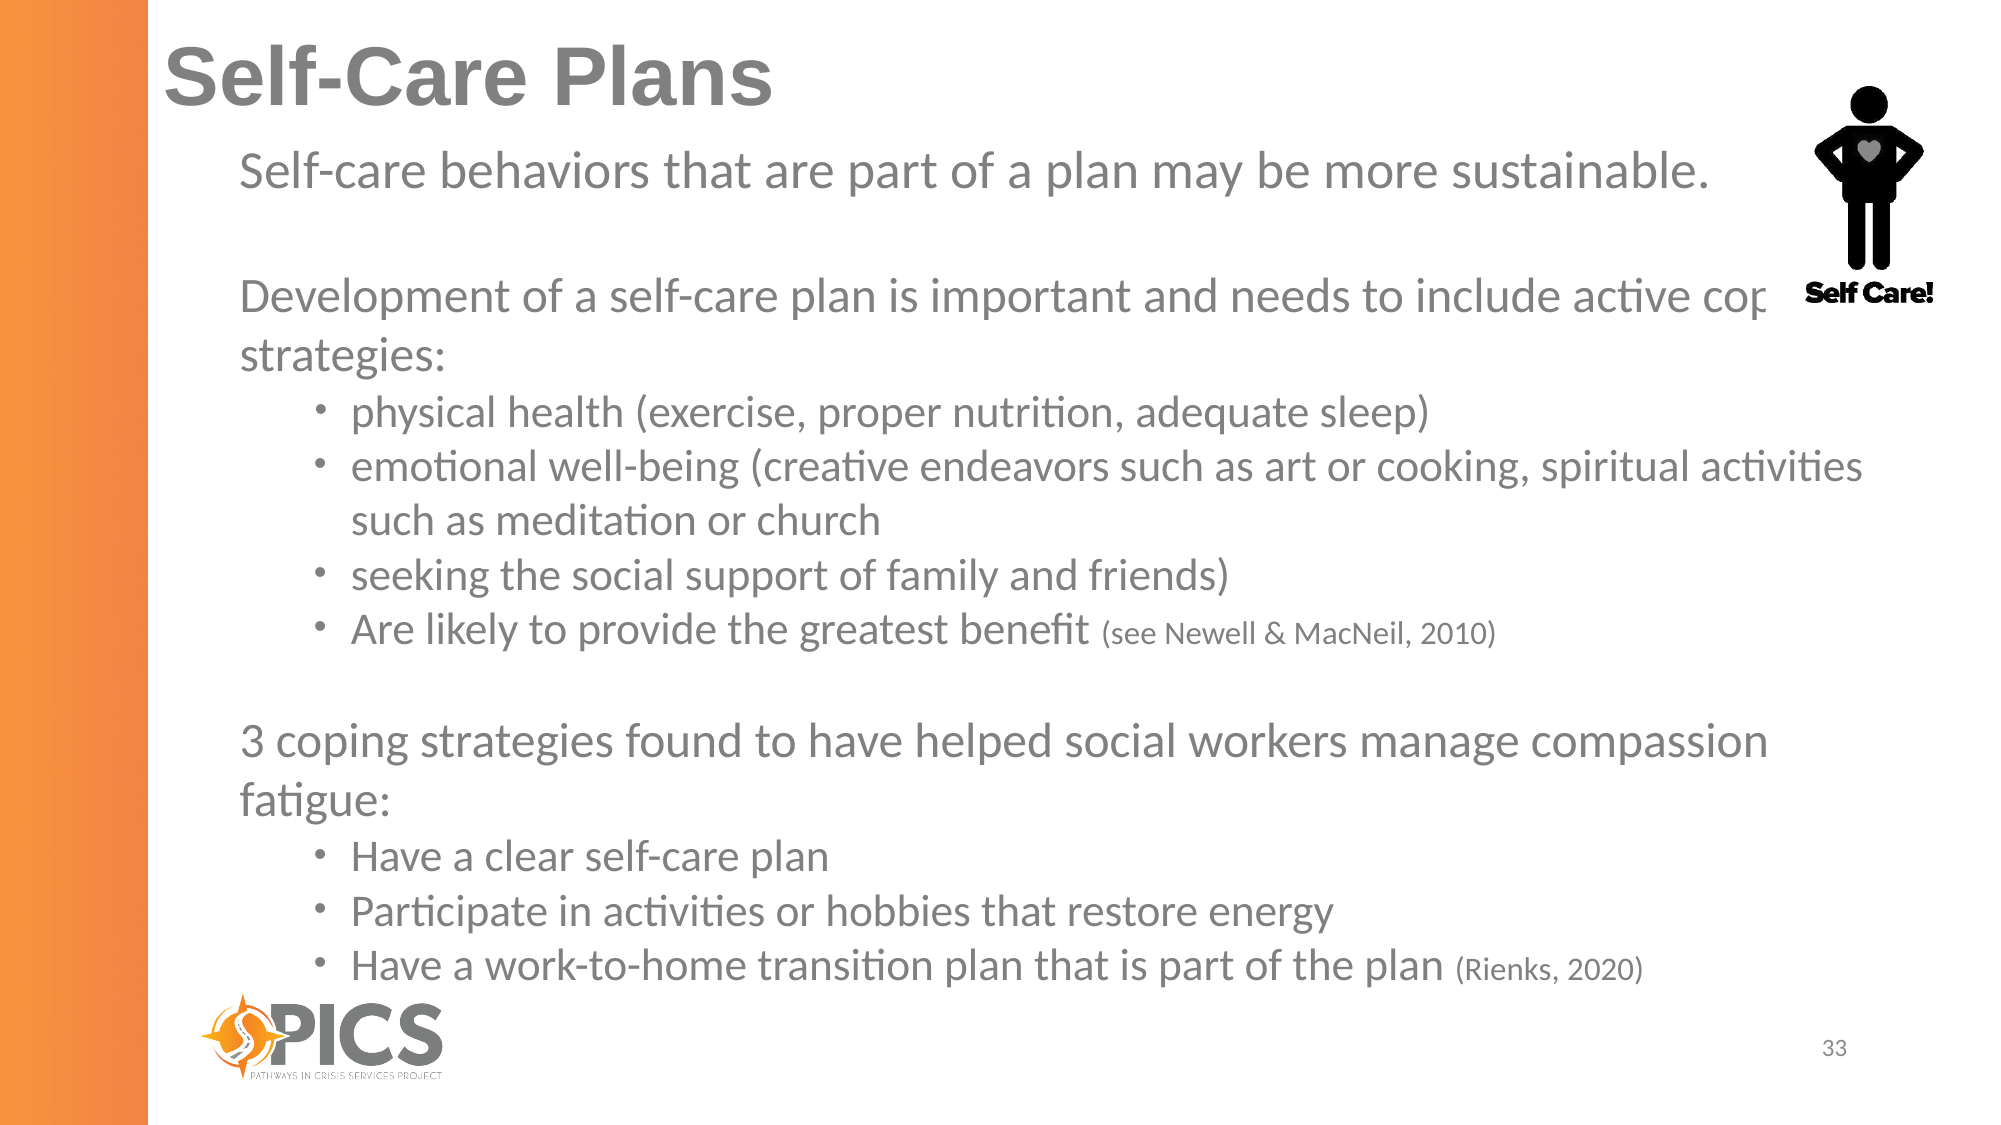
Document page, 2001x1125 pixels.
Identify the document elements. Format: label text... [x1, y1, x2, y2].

title Self-Care Plans [148, 0, 900, 158]
slide_number 33 [1412, 1016, 1863, 1077]
picture [1765, 49, 1965, 341]
picture [0, 0, 529, 1125]
list Self-care behaviors that are part of a plan may be more sustainable. Development of a self-care plan is important and needs to include active coping strategies: physical health (exercise, proper nutrition, adequate sleep) emotional well-being (creative endeavors such as art or cooking, spiritual activities such as meditation or church seeking the social support of family and friends) Are likely to provide the greatest benefit (see Newell & MacNeil, 2010) 3 coping strategies found to have helped social workers manage compassion fatigue: Have a clear self-care plan Participate in activities or hobbies that restore energy Have a work-to-home transition plan that is part of the plan (Rienks, 2020) [224, 126, 1923, 999]
